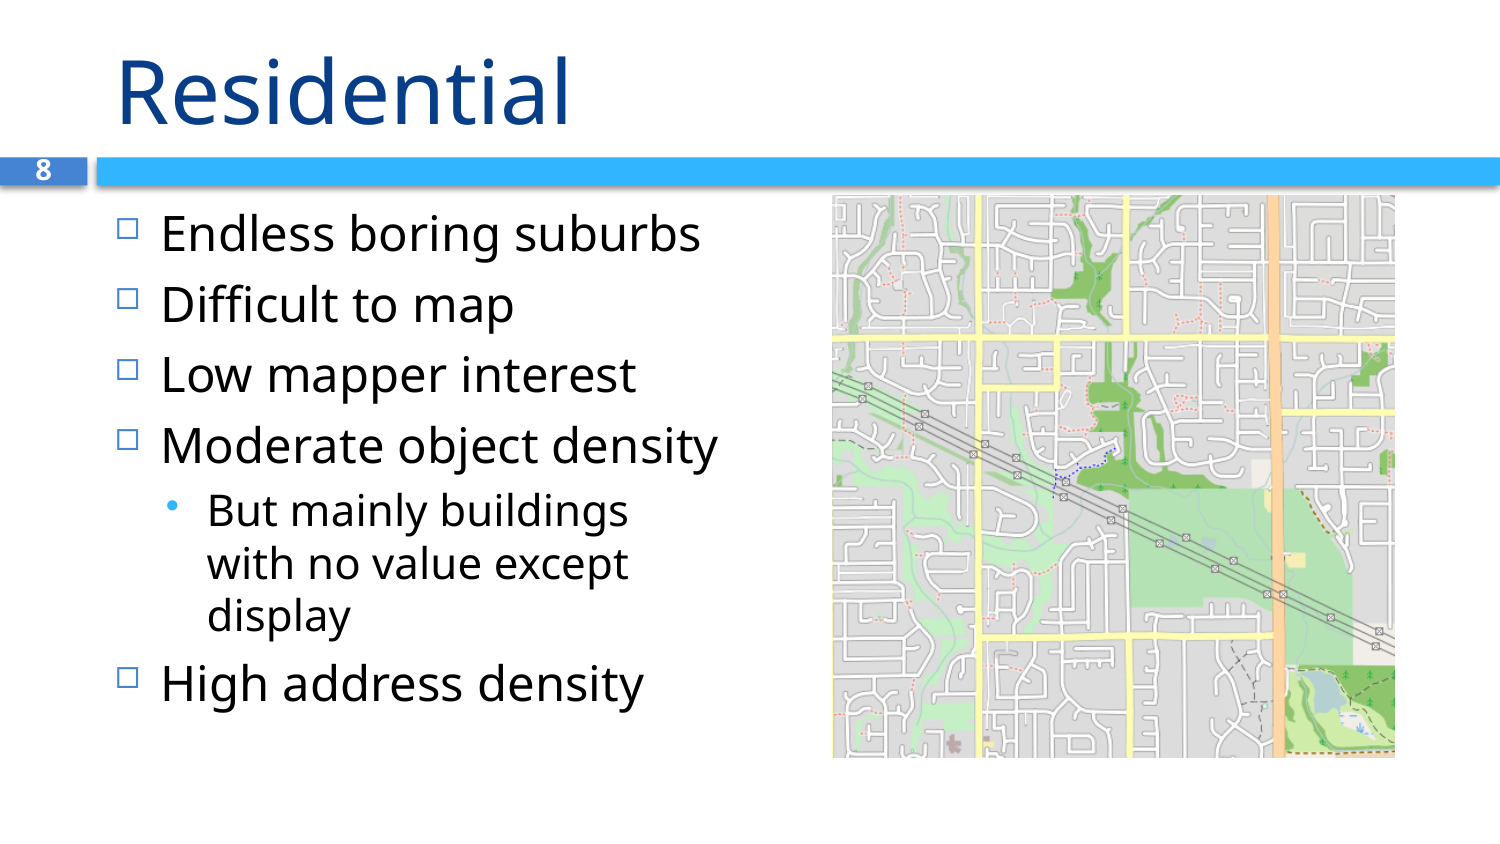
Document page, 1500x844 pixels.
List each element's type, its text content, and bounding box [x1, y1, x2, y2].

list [831, 195, 1396, 759]
slide_number 8 [0, 156, 88, 187]
list Endless boring suburbs Difficult to map Low mapper interest Moderate object density But mainly buildings with no value except display High address density [99, 195, 738, 759]
title Residential [99, 28, 1438, 150]
